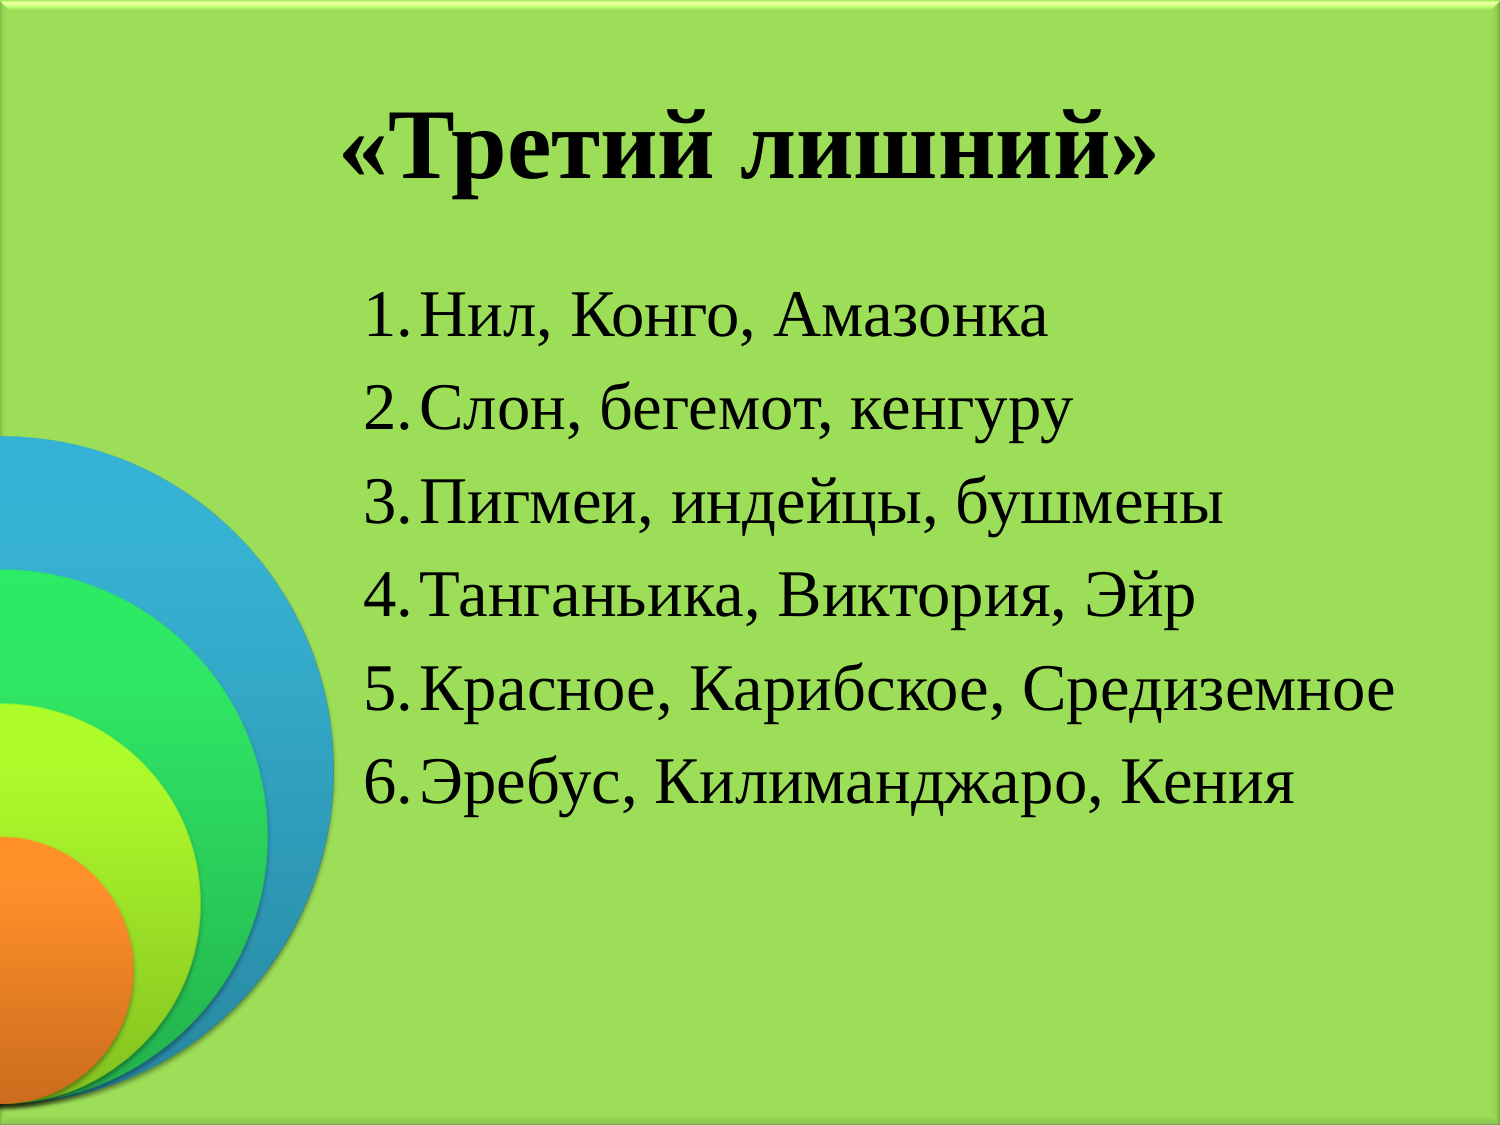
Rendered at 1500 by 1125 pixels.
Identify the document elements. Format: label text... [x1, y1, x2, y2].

title «Третий лишний» [75, 45, 1425, 233]
list 1. Нил, Конго, Амазонка 2. Слон, бегемот, кенгуру 3. Пигмеи, индейцы, бушмены 4. Танганьика, Виктория, Эйр 5. Красное, Карибское, Средиземное 6. Эребус, Килиманджаро, Кения [348, 262, 1425, 1005]
picture [0, 0, 1500, 1125]
